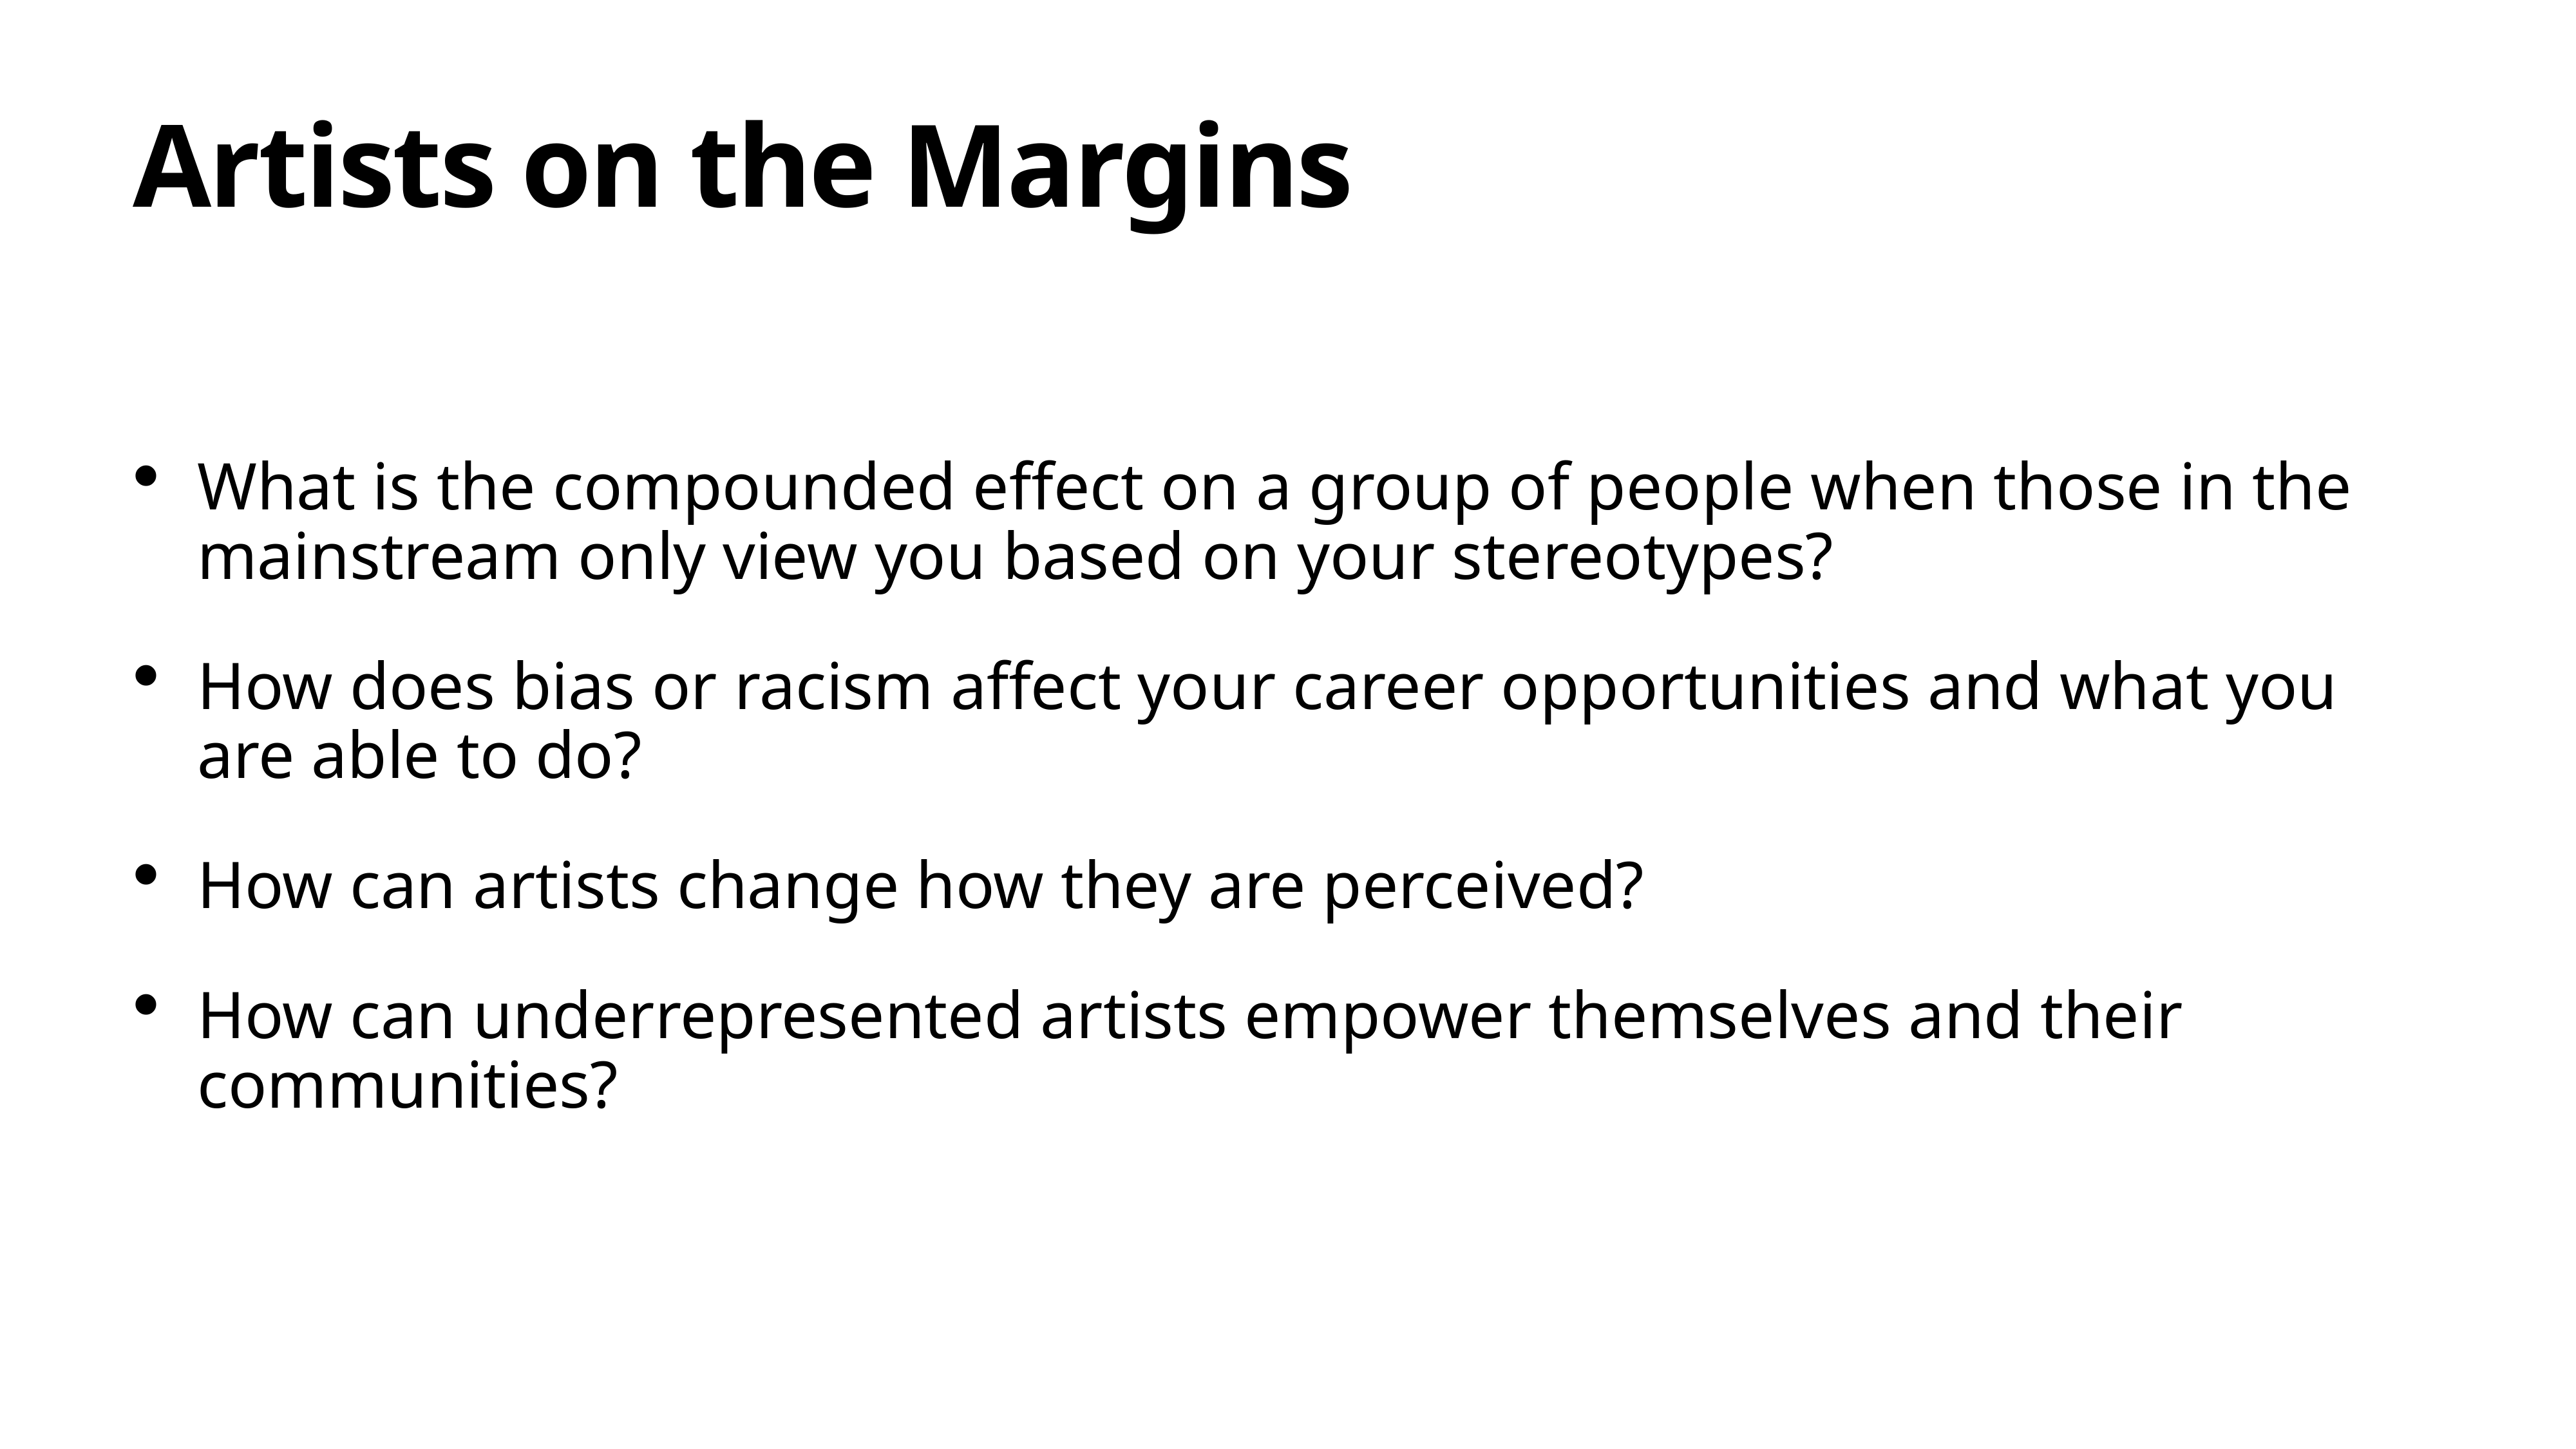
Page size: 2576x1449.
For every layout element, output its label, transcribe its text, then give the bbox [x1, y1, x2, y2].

title Artists on the Margins [127, 113, 2449, 266]
list What is the compounded effect on a group of people when those in the mainstream only view you based on your stereotypes? How does bias or racism affect your career opportunities and what you are able to do? How can artists change how they are perceived? How can underrepresented artists empower themselves and their communities? [127, 448, 2449, 1321]
